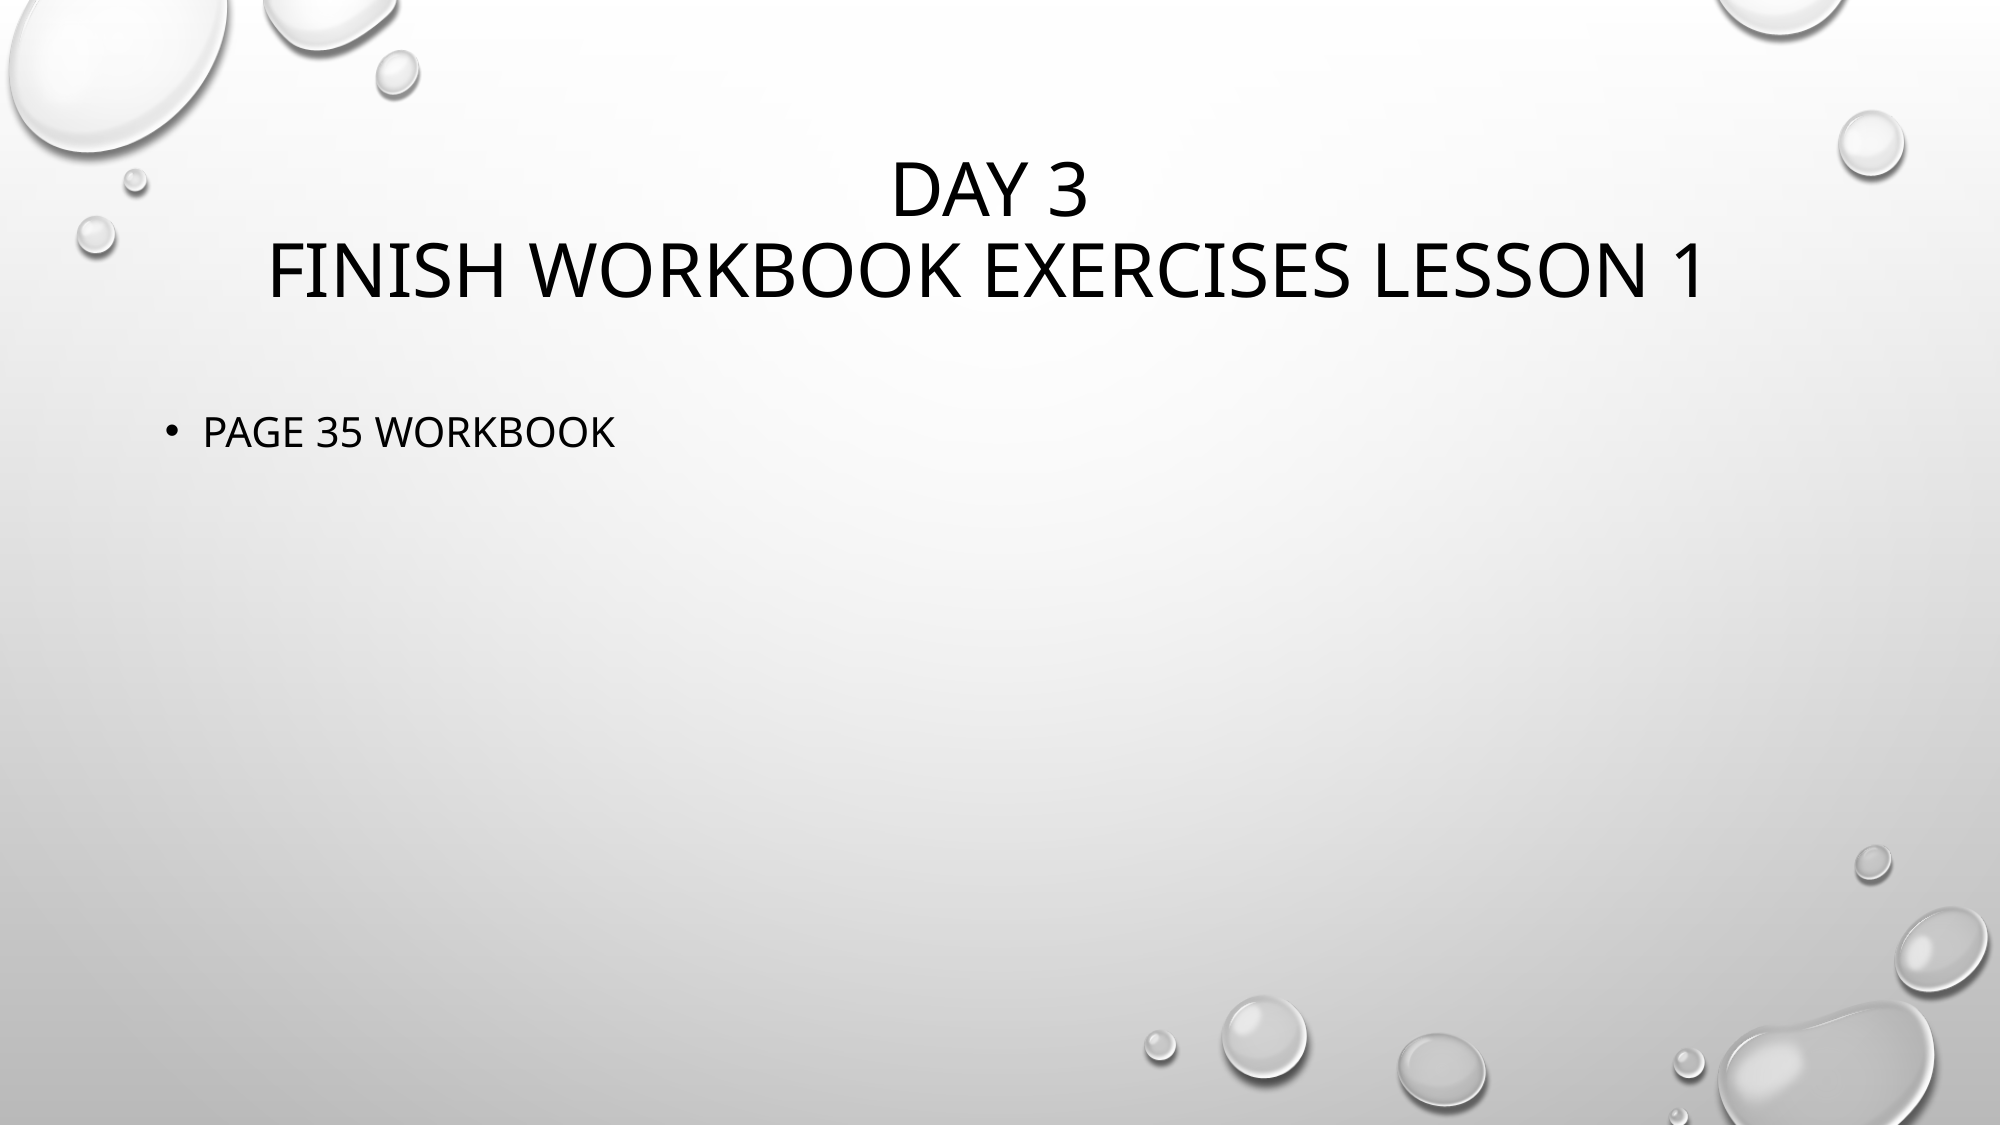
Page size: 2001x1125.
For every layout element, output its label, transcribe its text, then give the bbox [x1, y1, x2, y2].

title Day 3 finish workbook exercises lesson 1 [149, 101, 1851, 364]
list Page 35 WORKBOOK [149, 388, 1850, 950]
picture [0, 0, 2000, 1125]
